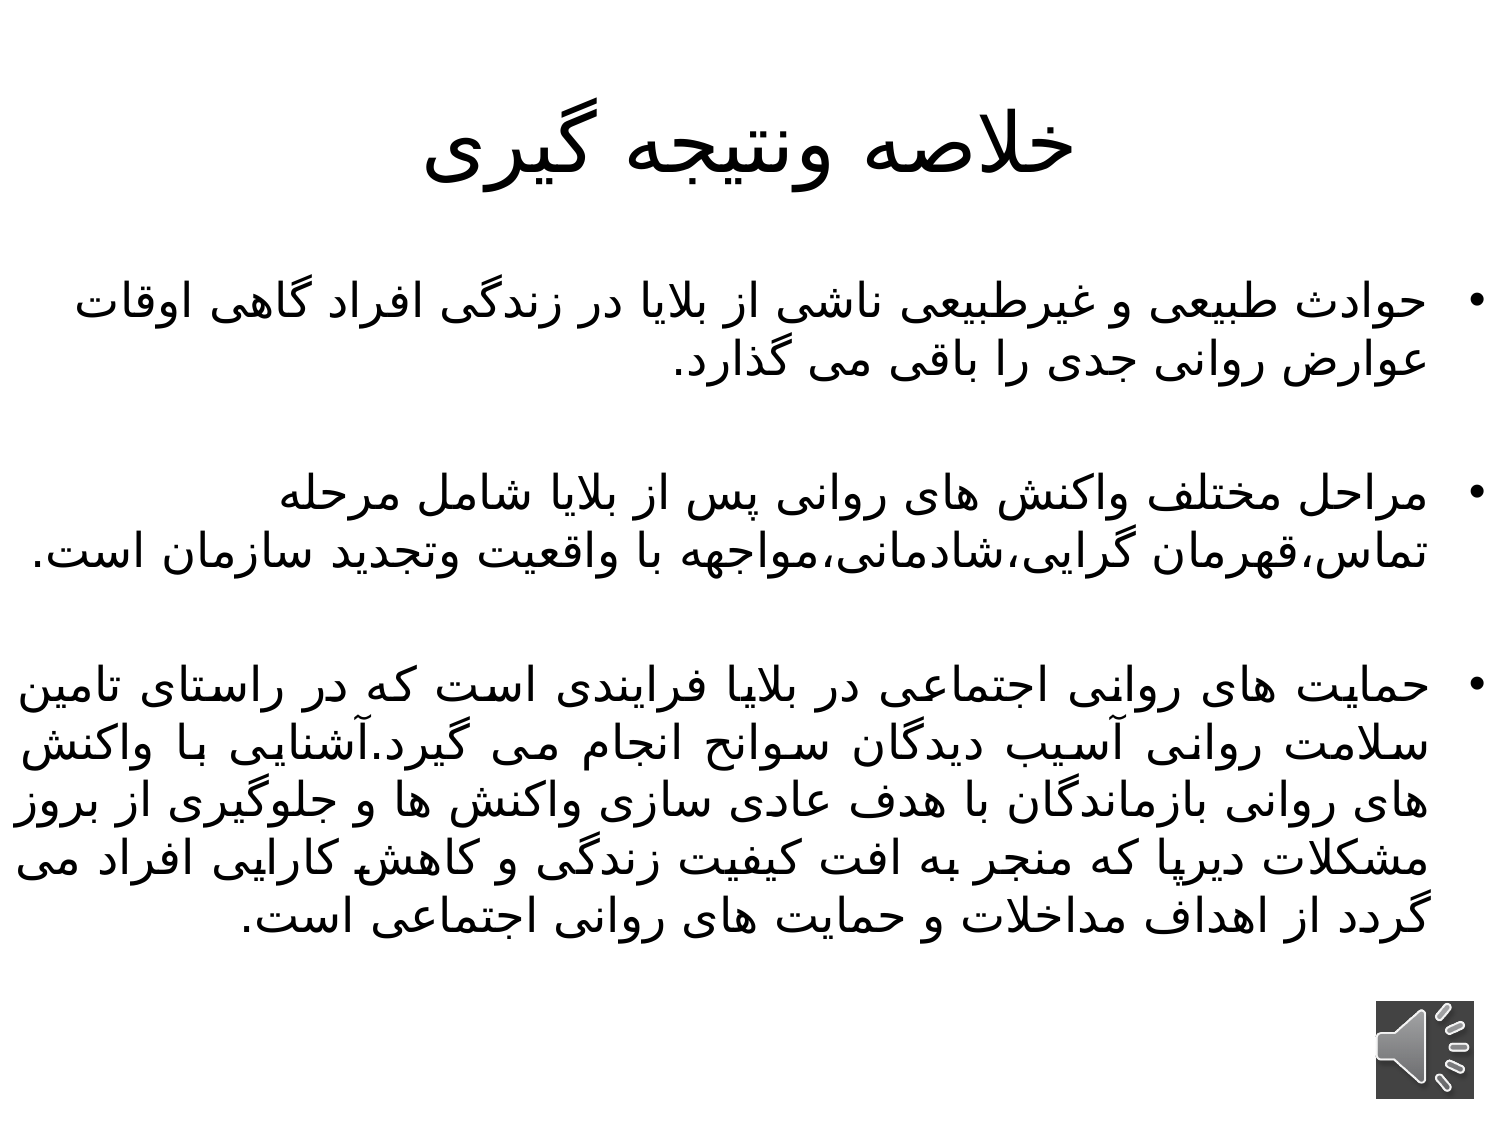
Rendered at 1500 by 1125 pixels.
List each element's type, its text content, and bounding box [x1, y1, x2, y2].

picture [1374, 999, 1476, 1101]
list حوادث طبیعی و غیرطبیعی ناشی از بلایا در زندگی افراد گاهی اوقات عوارض روانی جدی را باقی می گذارد. مراحل مختلف واکنش های روانی پس از بلایا شامل مرحله تماس،قهرمان گرایی،شادمانی،مواجهه با واقعیت وتجدید سازمان است. حمایت های روانی اجتماعی در بلایا فرایندی است که در راستای تامین سلامت روانی آسیب دیدگان سوانح انجام می گیرد.آشنایی با واکنش های روانی بازماندگان با هدف عادی سازی واکنش ها و جلوگیری از بروز مشکلات دیرپا که منجر به افت کیفیت زندگی و کاهش کارایی افراد می گردد از اهداف مداخلات و حمایت های روانی اجتماعی است. [0, 262, 1500, 1005]
title خلاصه ونتیجه گیری [75, 45, 1425, 233]
